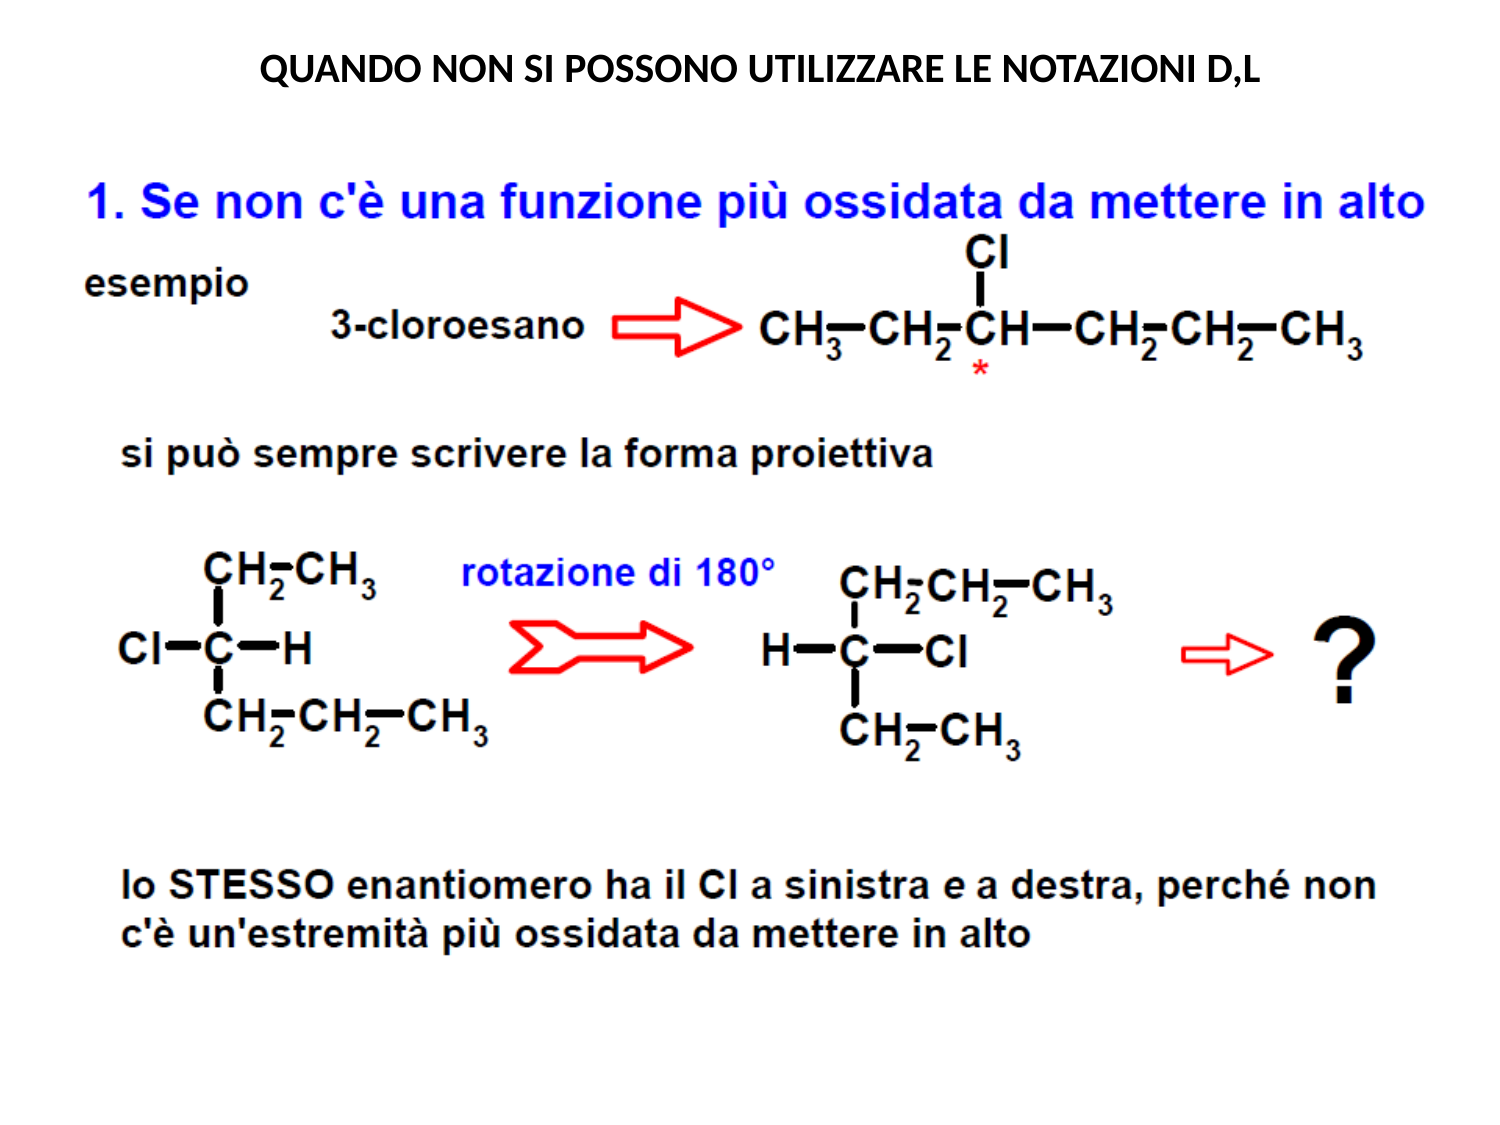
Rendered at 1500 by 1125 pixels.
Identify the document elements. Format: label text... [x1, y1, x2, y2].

text_box QUANDO NON SI POSSONO UTILIZZARE LE NOTAZIONI D,L [244, 33, 1277, 99]
picture [56, 142, 1444, 983]
